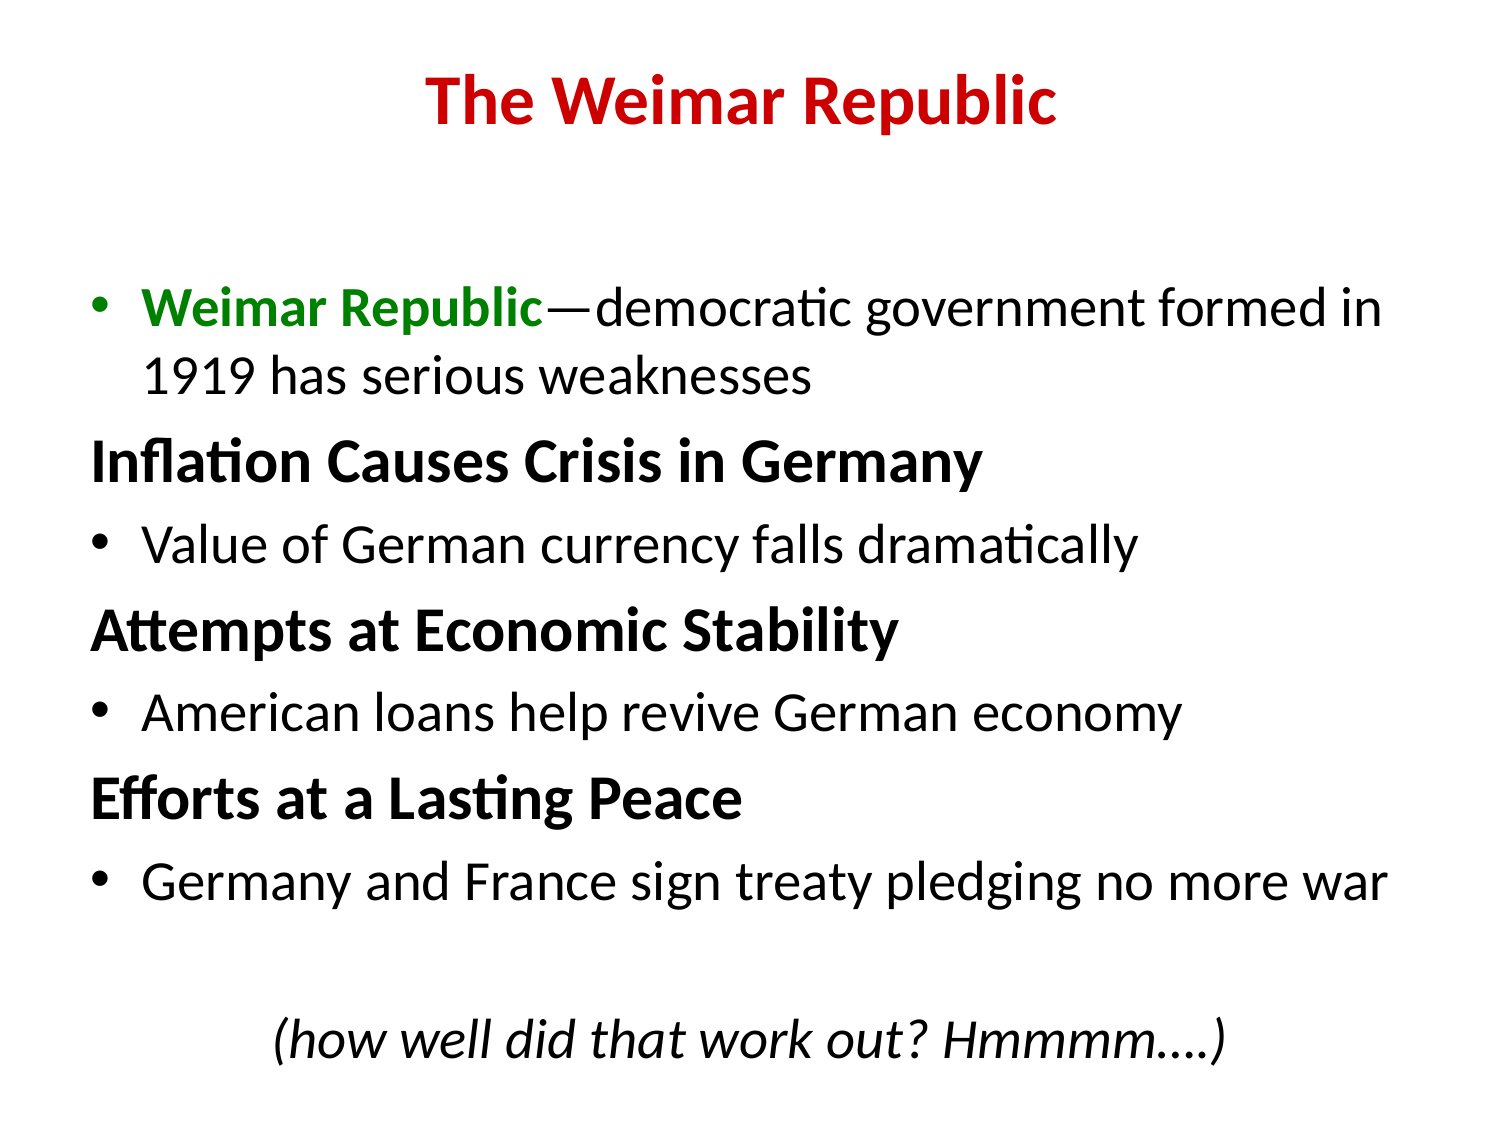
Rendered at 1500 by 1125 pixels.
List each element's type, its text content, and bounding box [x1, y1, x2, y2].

title The Weimar Republic [75, 45, 1425, 233]
list Weimar Republic—democratic government formed in 1919 has serious weaknesses Inflation Causes Crisis in Germany Value of German currency falls dramatically Attempts at Economic Stability American loans help revive German economy Efforts at a Lasting Peace Germany and France sign treaty pledging no more war (how well did that work out? Hmmmm….) [75, 262, 1425, 1088]
